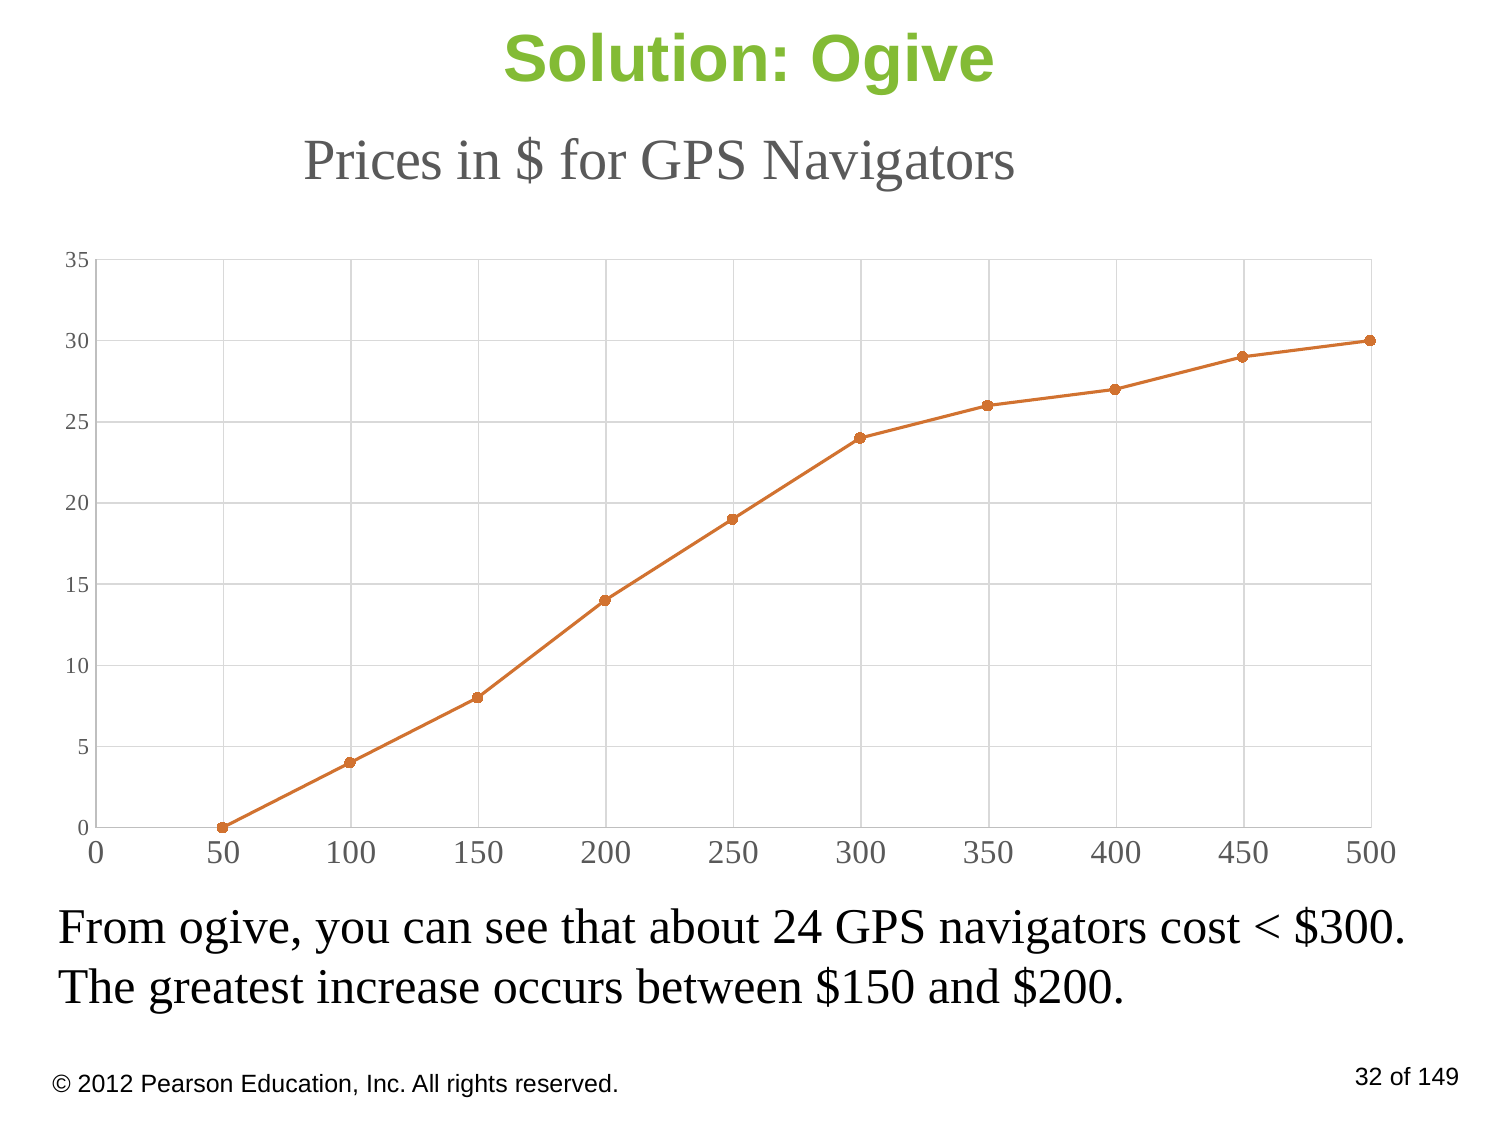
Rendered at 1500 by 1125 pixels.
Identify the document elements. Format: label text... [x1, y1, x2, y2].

text_box 32 of 149 [1124, 1052, 1475, 1113]
title Solution: Ogive [75, 0, 1425, 108]
chart [37, 108, 1426, 887]
text_box From ogive, you can see that about 24 GPS navigators cost < $300. The greatest increase occurs between $150 and $200. [43, 886, 1457, 1022]
text_box © 2012 Pearson Education, Inc. All rights reserved. [37, 1052, 750, 1113]
